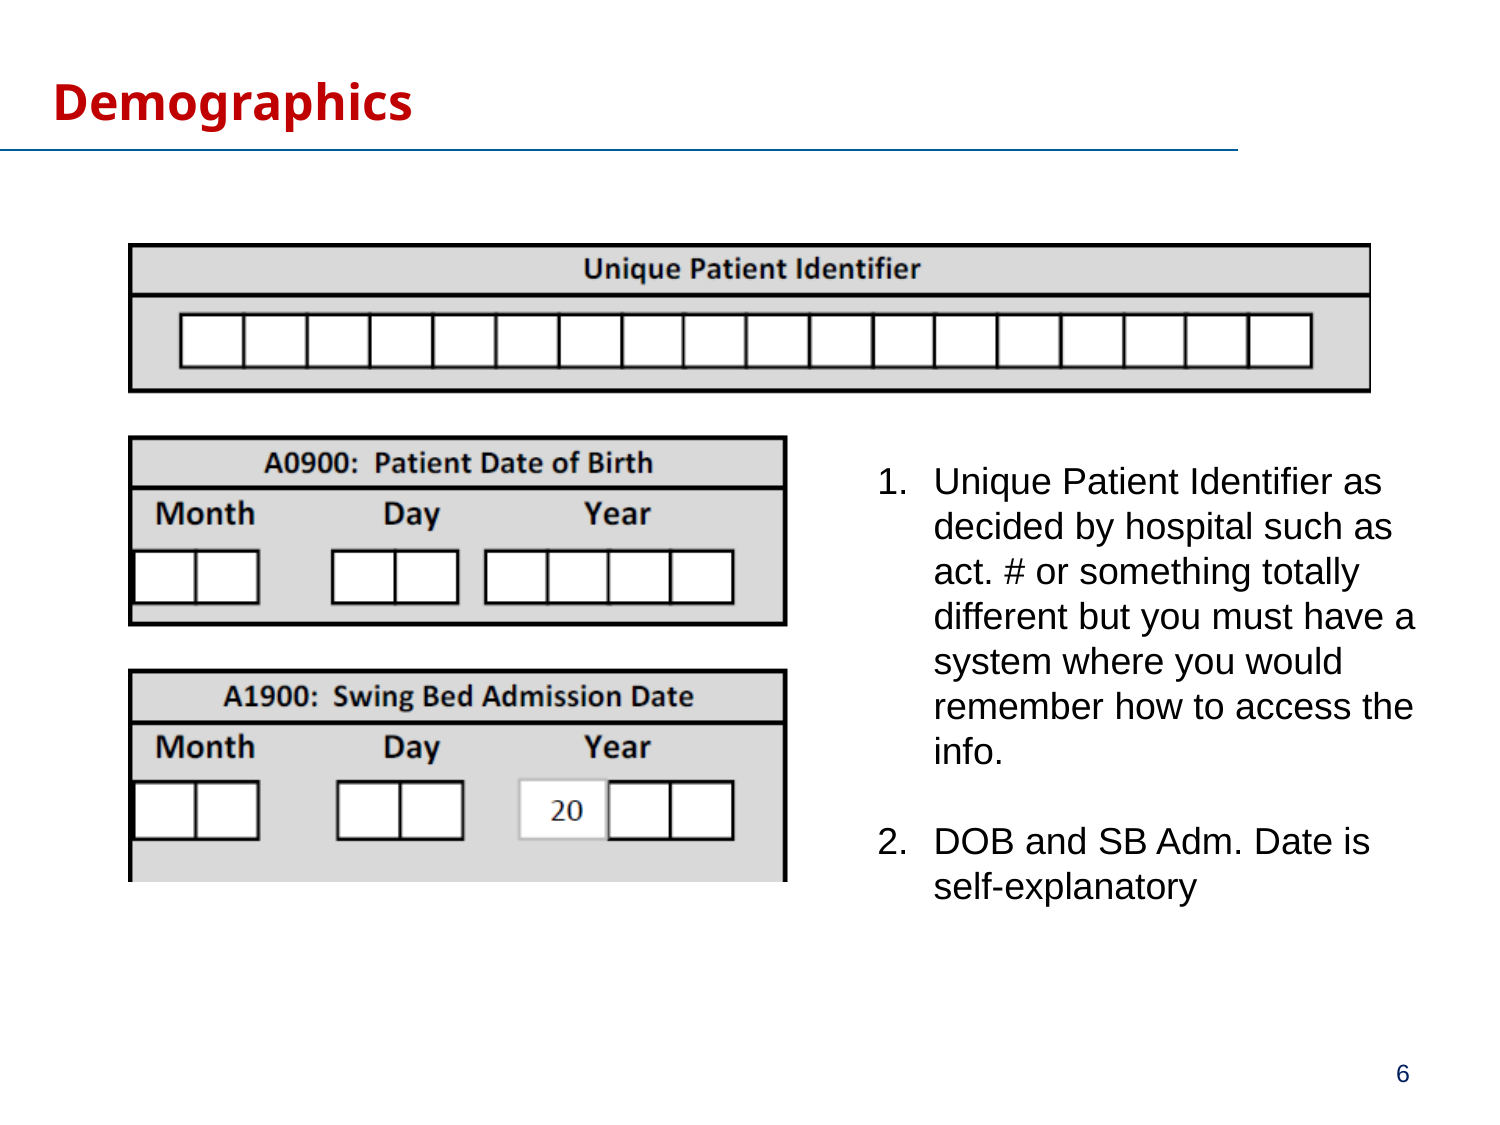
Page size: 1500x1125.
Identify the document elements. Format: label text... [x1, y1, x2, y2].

text_box Unique Patient Identifier as decided by hospital such as act. # or something totally different but you must have a system where you would remember how to access the info. DOB and SB Adm. Date is self-explanatory [862, 449, 1450, 960]
slide_number 6 [1074, 1042, 1425, 1103]
title Demographics [37, 62, 1463, 125]
picture [128, 243, 1371, 882]
